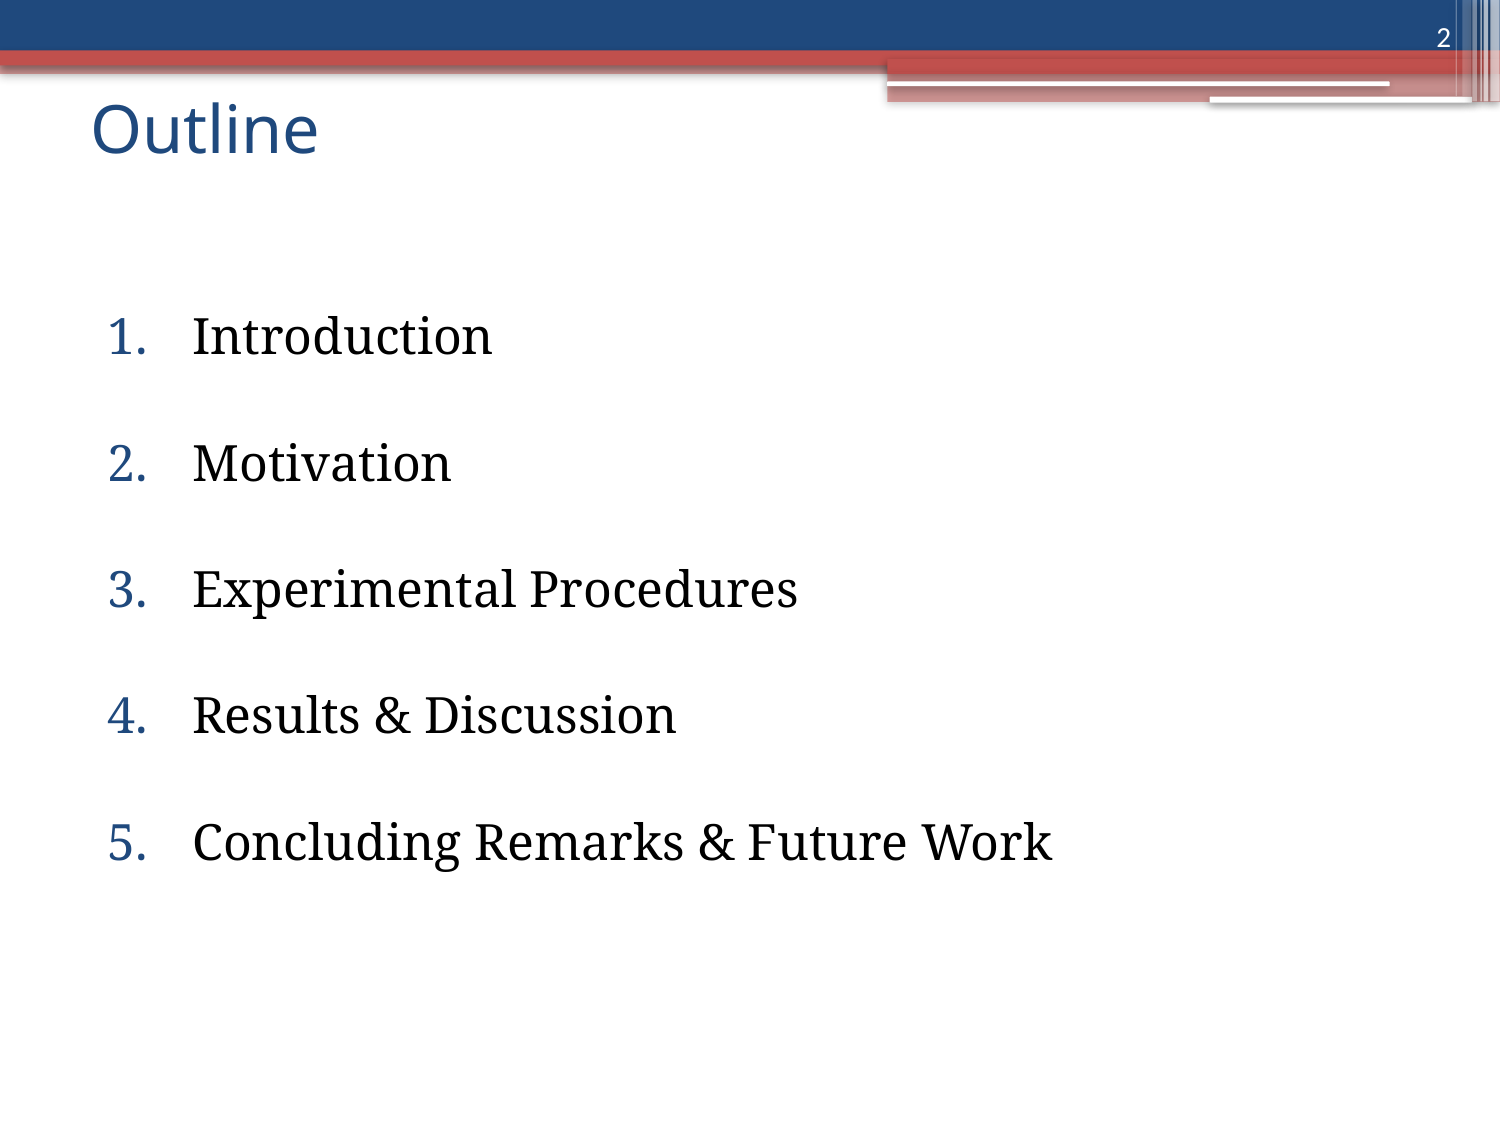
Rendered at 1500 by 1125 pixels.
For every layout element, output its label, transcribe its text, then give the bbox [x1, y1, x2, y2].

list Introduction Motivation Experimental Procedures Results & Discussion Concluding Remarks & Future Work [74, 237, 1426, 951]
slide_number 2 [1340, 0, 1466, 61]
title Outline [74, 74, 851, 179]
